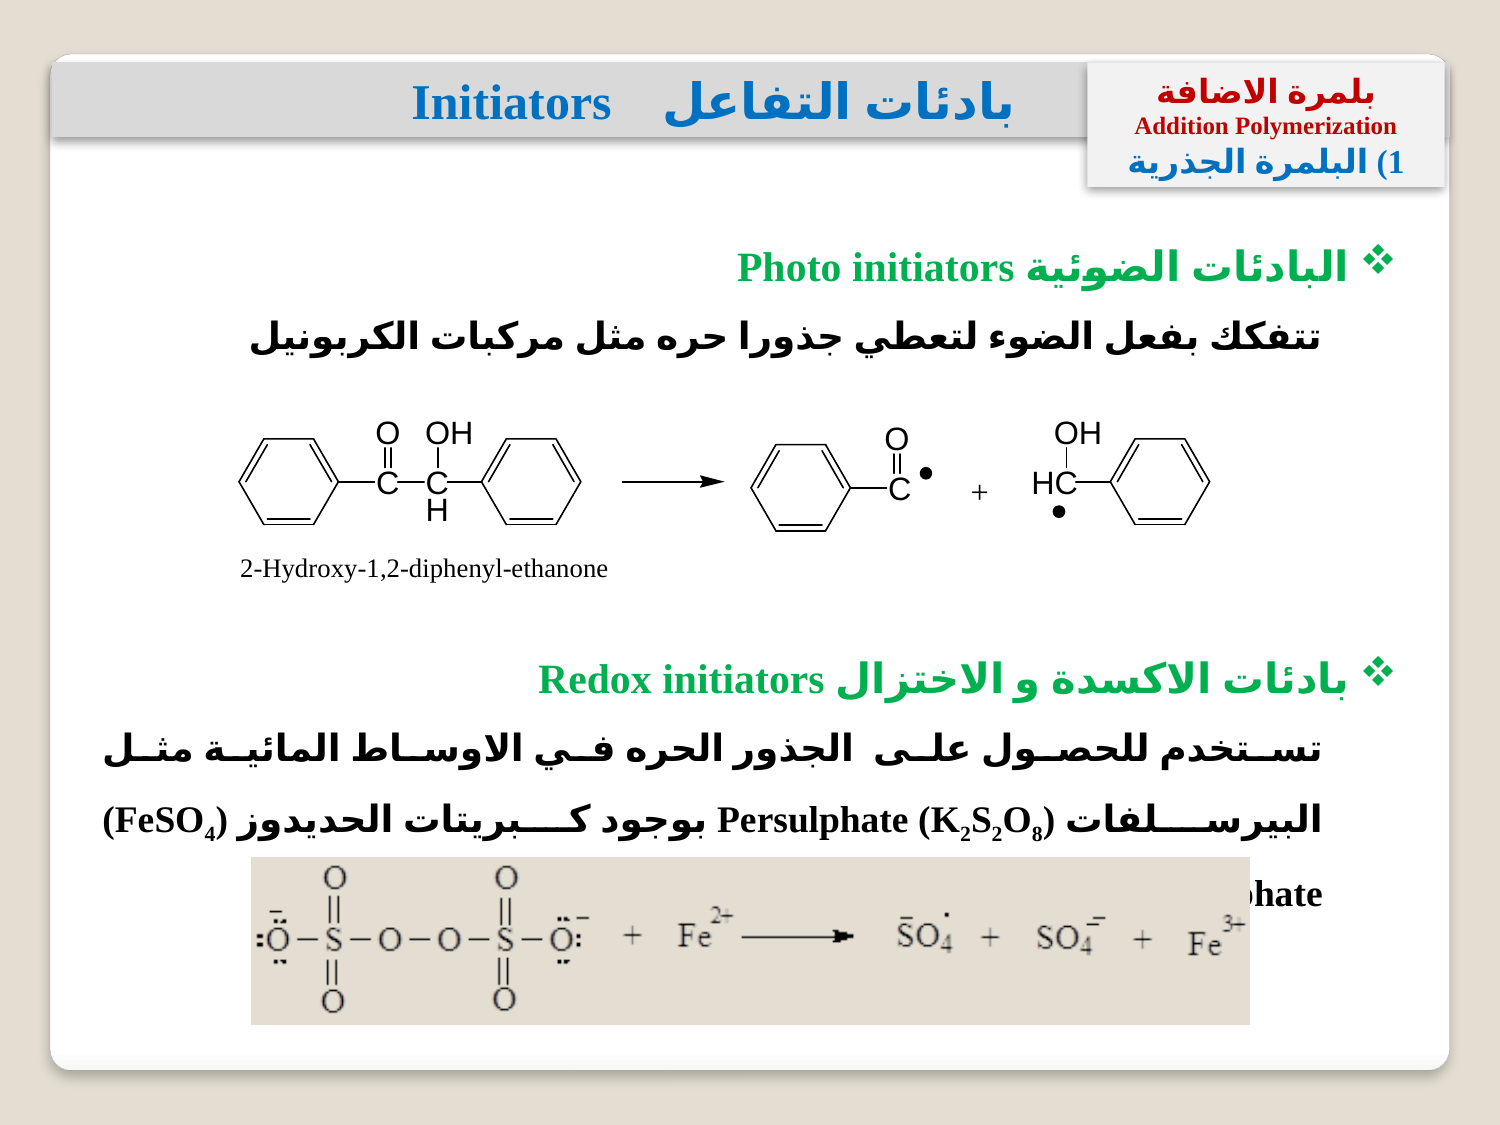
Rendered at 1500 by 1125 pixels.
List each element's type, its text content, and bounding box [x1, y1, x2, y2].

text_box بادئات التفاعل Initiators [51, 61, 1090, 138]
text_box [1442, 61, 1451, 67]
text_box بادئات الاكسدة و الاختزال Redox initiators تستخدم للحصول على الجذور الحره في الاوساط المائية مثل البيرسلفات (K2S2O8) Persulphate بوجود كبريتات الحديدوز (FeSO4) Ferrous sulphate [87, 619, 1413, 921]
text_box بلمرة الاضافة Addition Polymerization 1) البلمرة الجذرية [1087, 62, 1445, 188]
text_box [236, 419, 1213, 585]
picture [251, 856, 1251, 1026]
text_box البادئات الضوئية Photo initiators تتفكك بفعل الضوء لتعطي جذورا حره مثل مركبات الكربونيل [87, 206, 1413, 365]
